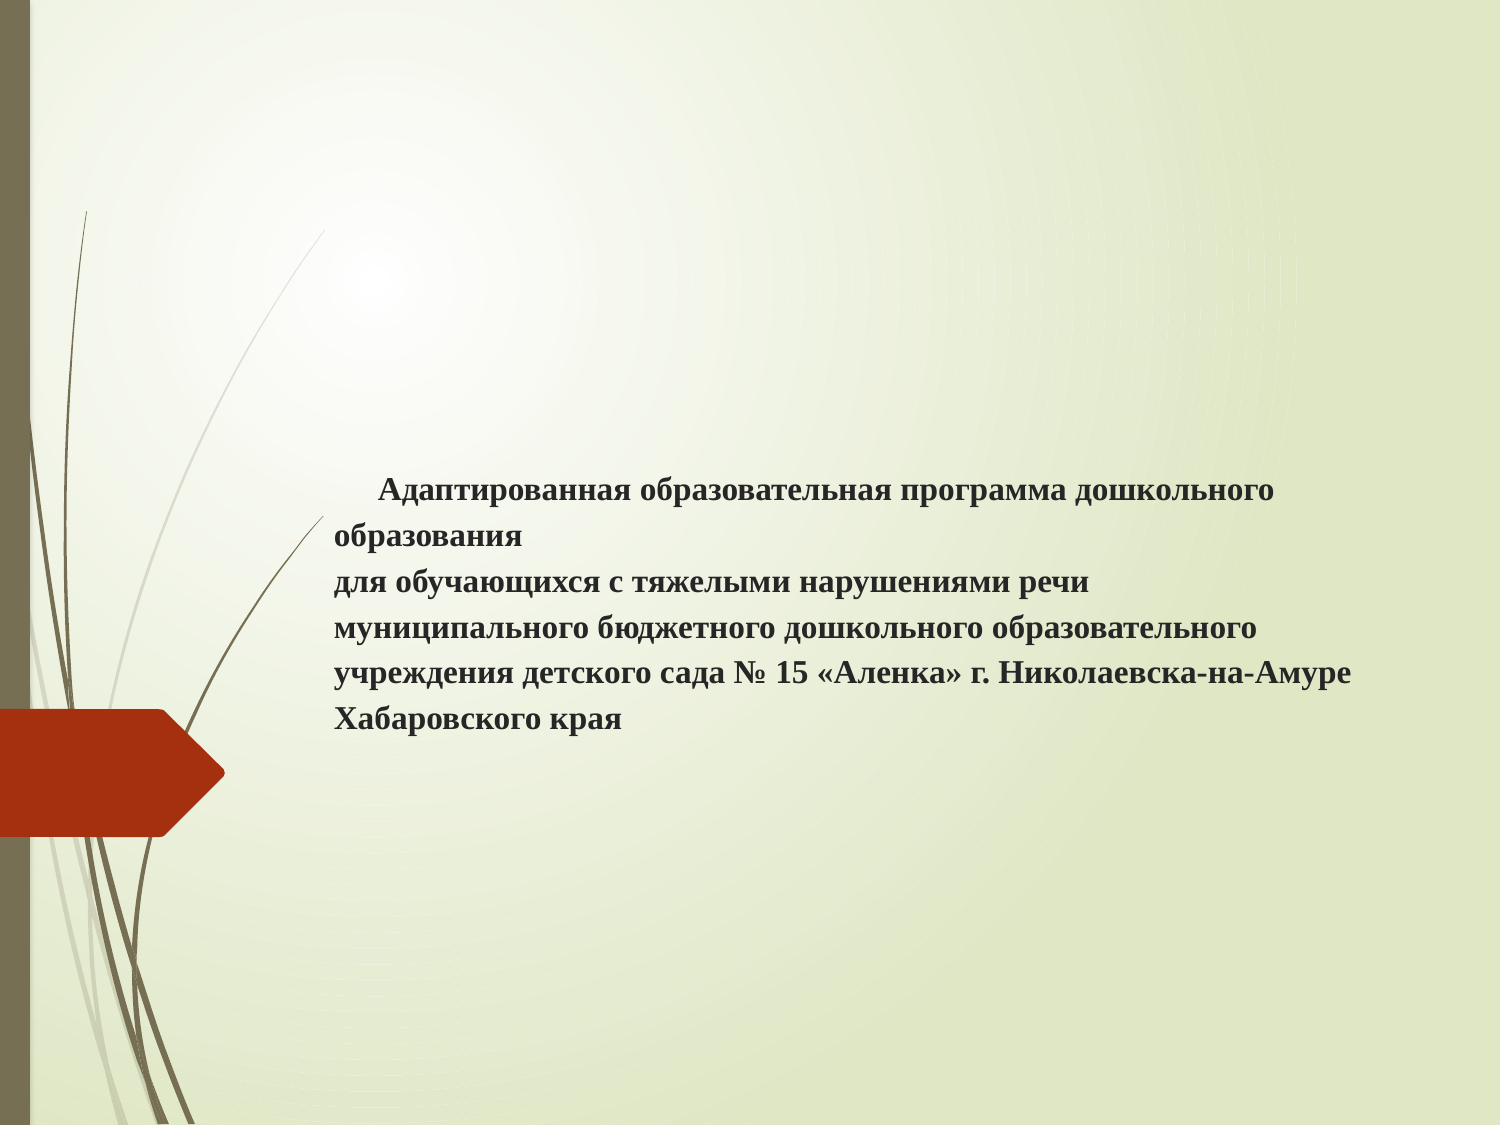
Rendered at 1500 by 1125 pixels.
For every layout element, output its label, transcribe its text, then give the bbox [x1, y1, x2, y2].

title Адаптированная образовательная программа дошкольного образования для обучающихся с тяжелыми нарушениями речи муниципального бюджетного дошкольного образовательного учреждения детского сада № 15 «Аленка» г. Николаевска-на-Амуре Хабаровского края [318, 412, 1402, 784]
